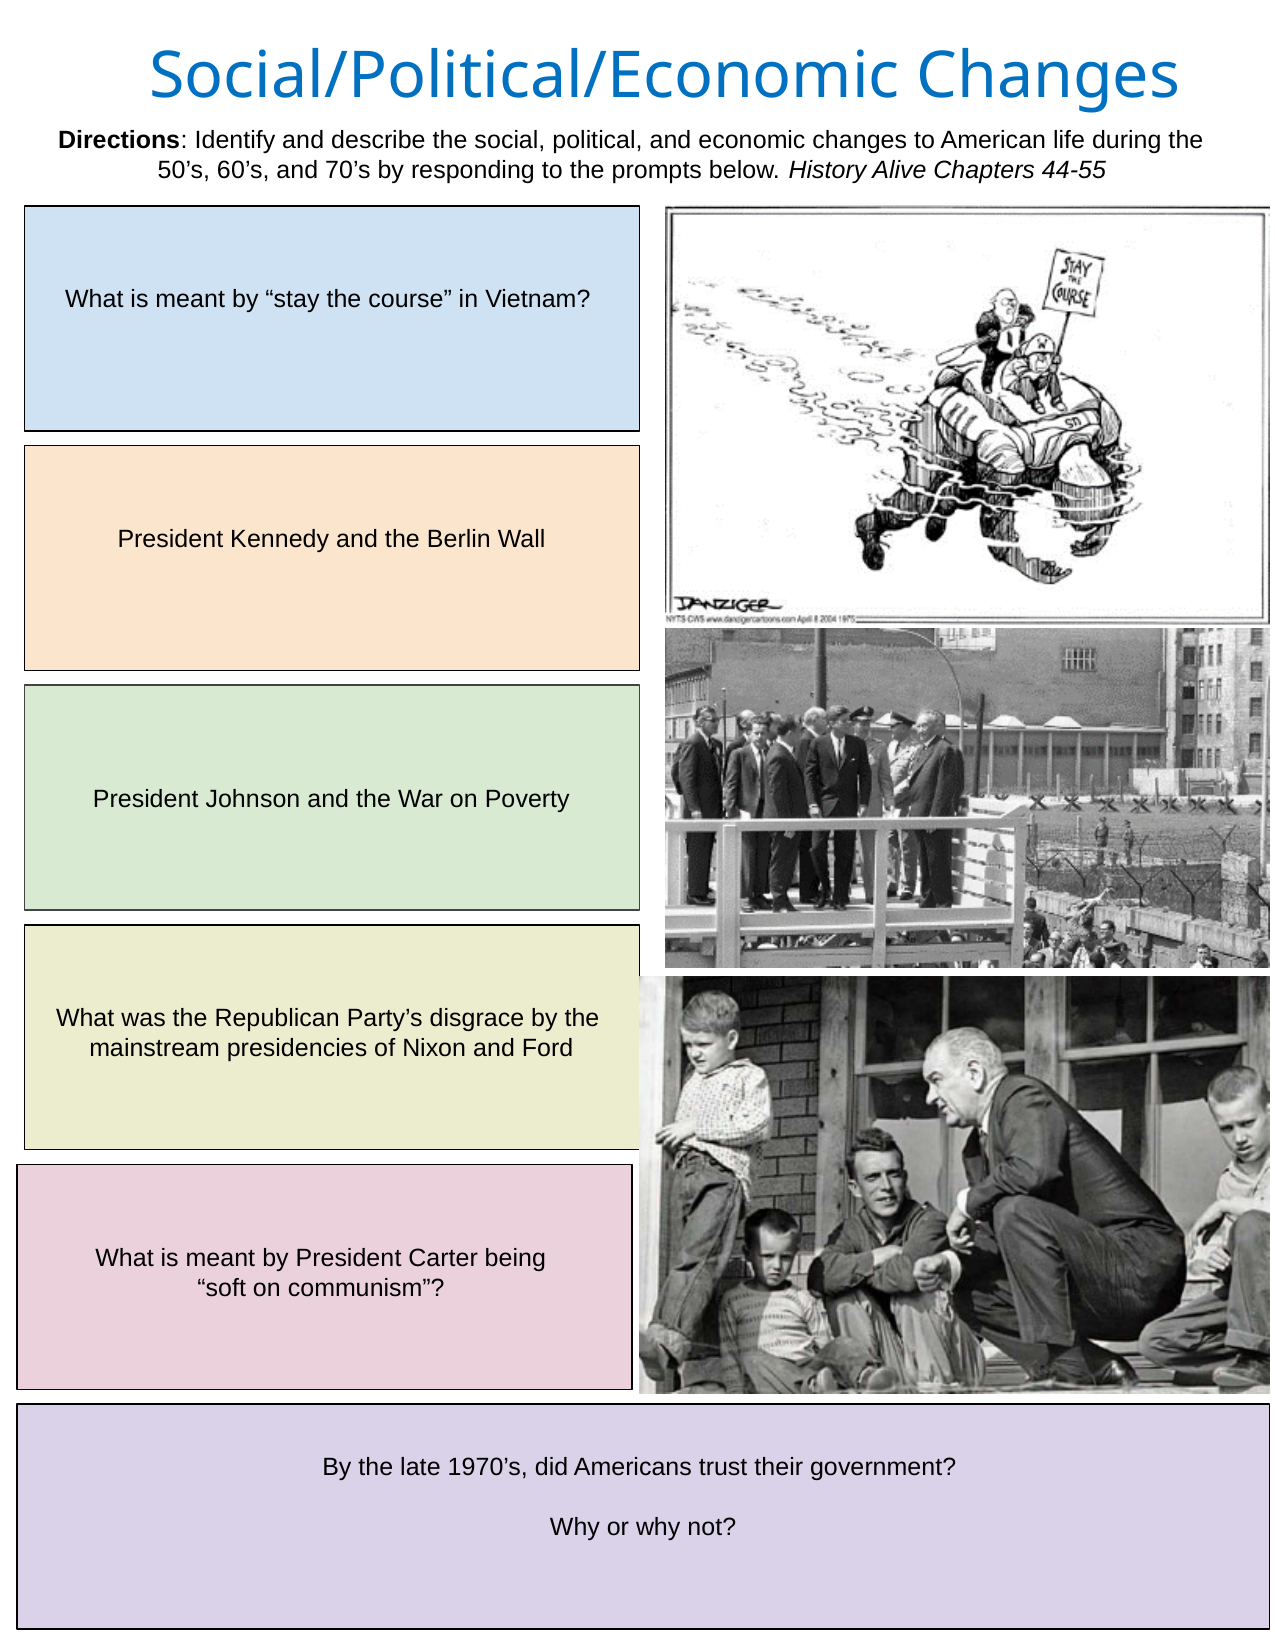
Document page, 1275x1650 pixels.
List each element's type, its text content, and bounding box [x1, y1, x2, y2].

picture [664, 204, 1270, 968]
text_box President Kennedy and the Berlin Wall [24, 445, 640, 671]
text_box What was the Republican Party’s disgrace by the mainstream presidencies of Nixon and Ford [24, 924, 640, 1150]
text_box What is meant by President Carter being “soft on communism”? [17, 1164, 633, 1390]
text_box What is meant by “stay the course” in Vietnam? [24, 205, 640, 431]
text_box Directions: Identify and describe the social, political, and economic changes to American life during the 50’s, 60’s, and 70’s by responding to the prompts below. History Alive Chapters 44-55 [24, 101, 1240, 206]
picture [639, 976, 1270, 1394]
text_box Social/Political/Economic Changes [55, 24, 1275, 119]
text_box By the late 1970’s, did Americans trust their government? Why or why not? [17, 1404, 1270, 1629]
text_box President Johnson and the War on Poverty [24, 685, 640, 911]
